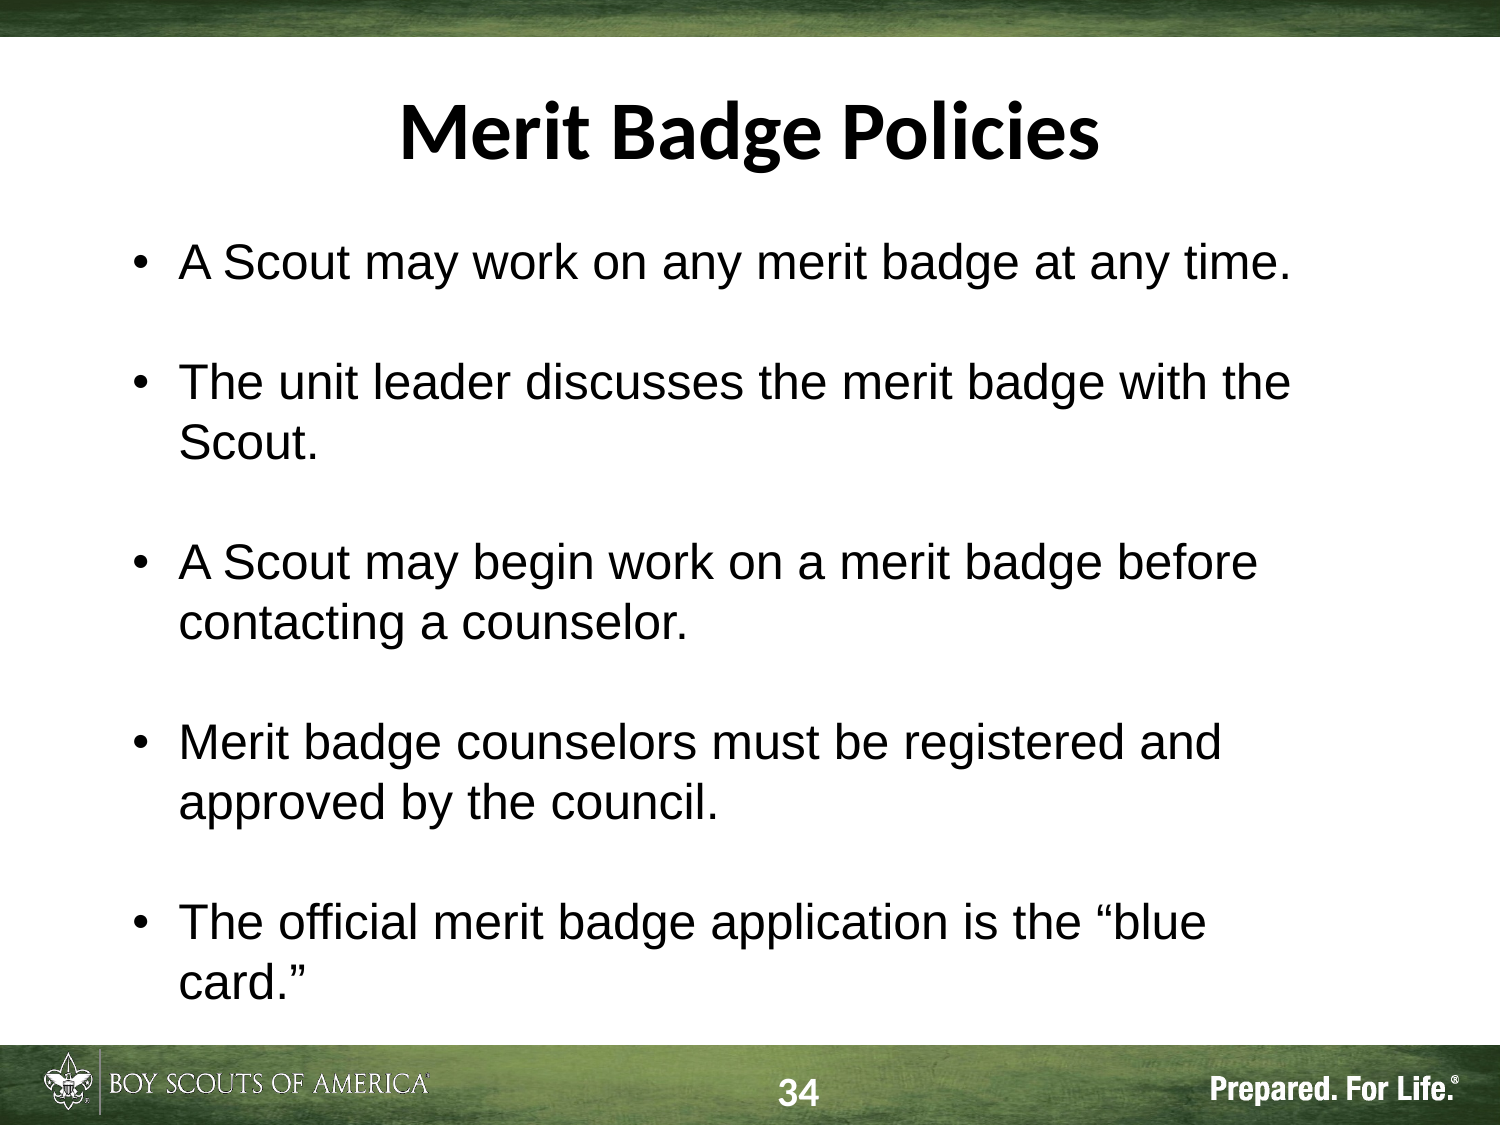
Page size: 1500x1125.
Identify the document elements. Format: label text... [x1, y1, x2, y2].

list A Scout may work on any merit badge at any time. The unit leader discusses the merit badge with the Scout. A Scout may begin work on a merit badge before contacting a counselor. Merit badge counselors must be registered and approved by the council. The official merit badge application is the “blue card.” [116, 222, 1330, 1039]
title Merit Badge Policies [74, 32, 1426, 221]
picture [0, 1045, 1500, 1125]
picture [0, 0, 1500, 37]
